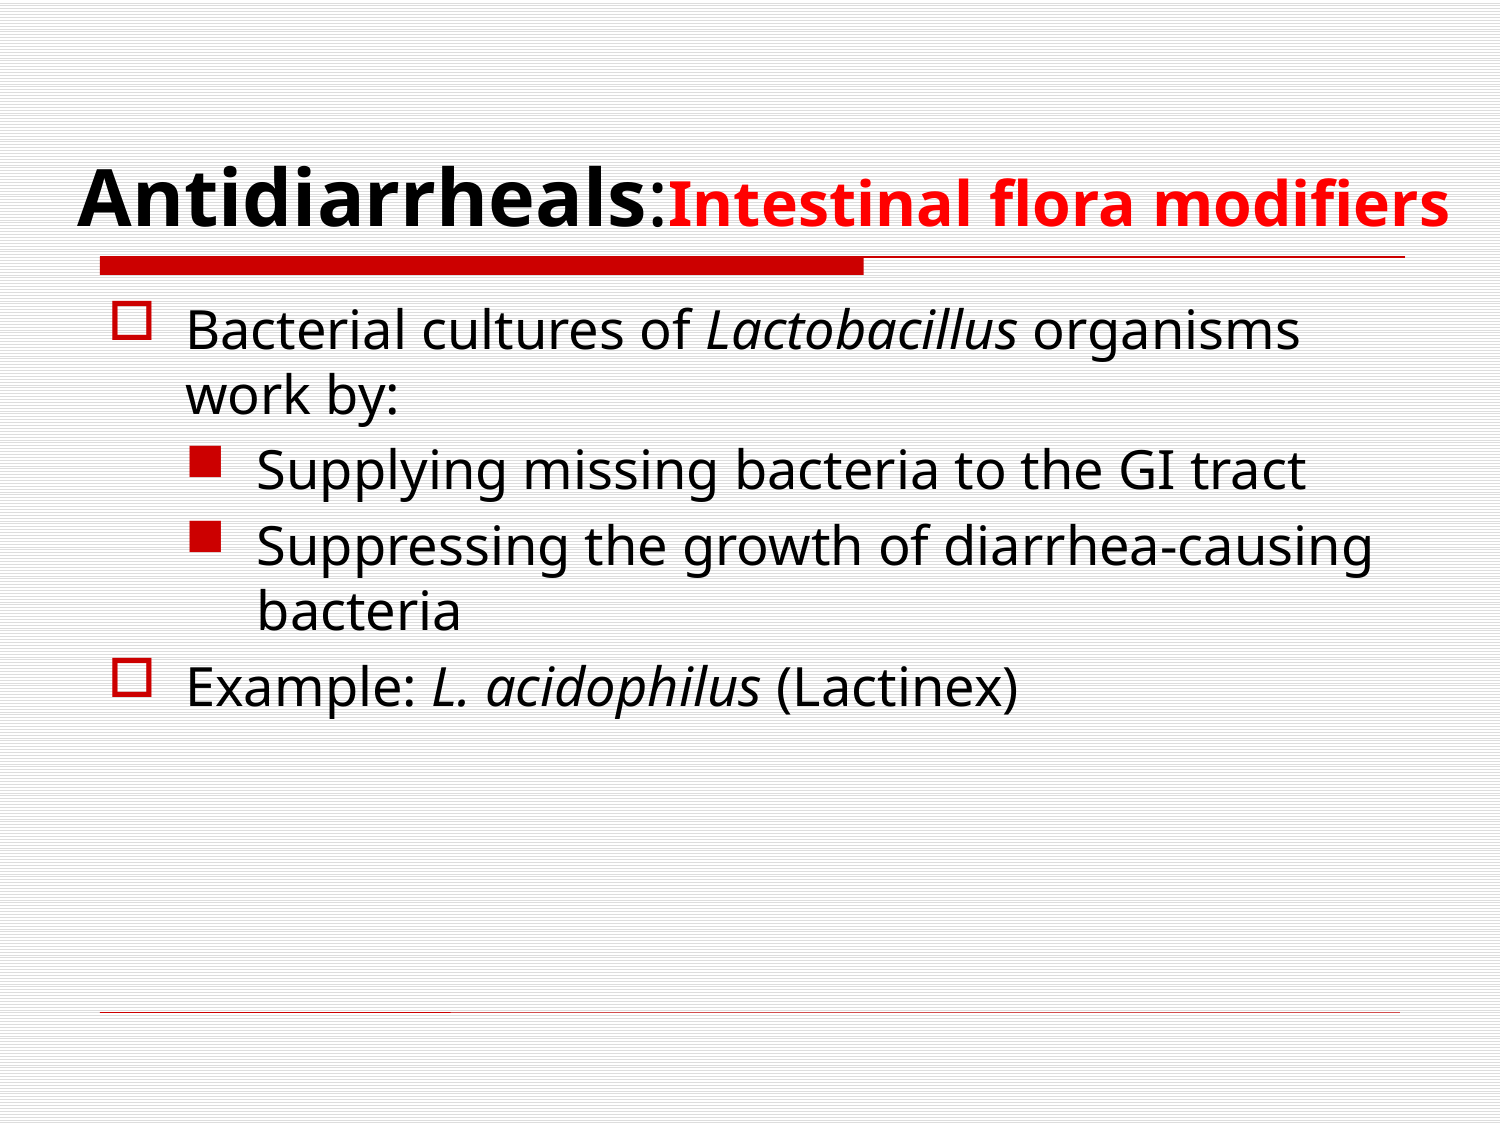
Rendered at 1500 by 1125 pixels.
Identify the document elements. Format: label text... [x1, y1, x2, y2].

title Antidiarrheals:Intestinal flora modifiers [62, 50, 1475, 250]
list Bacterial cultures of Lactobacillus organisms work by: Supplying missing bacteria to the GI tract Suppressing the growth of diarrhea-causing bacteria Example: L. acidophilus (Lactinex) [92, 287, 1406, 988]
